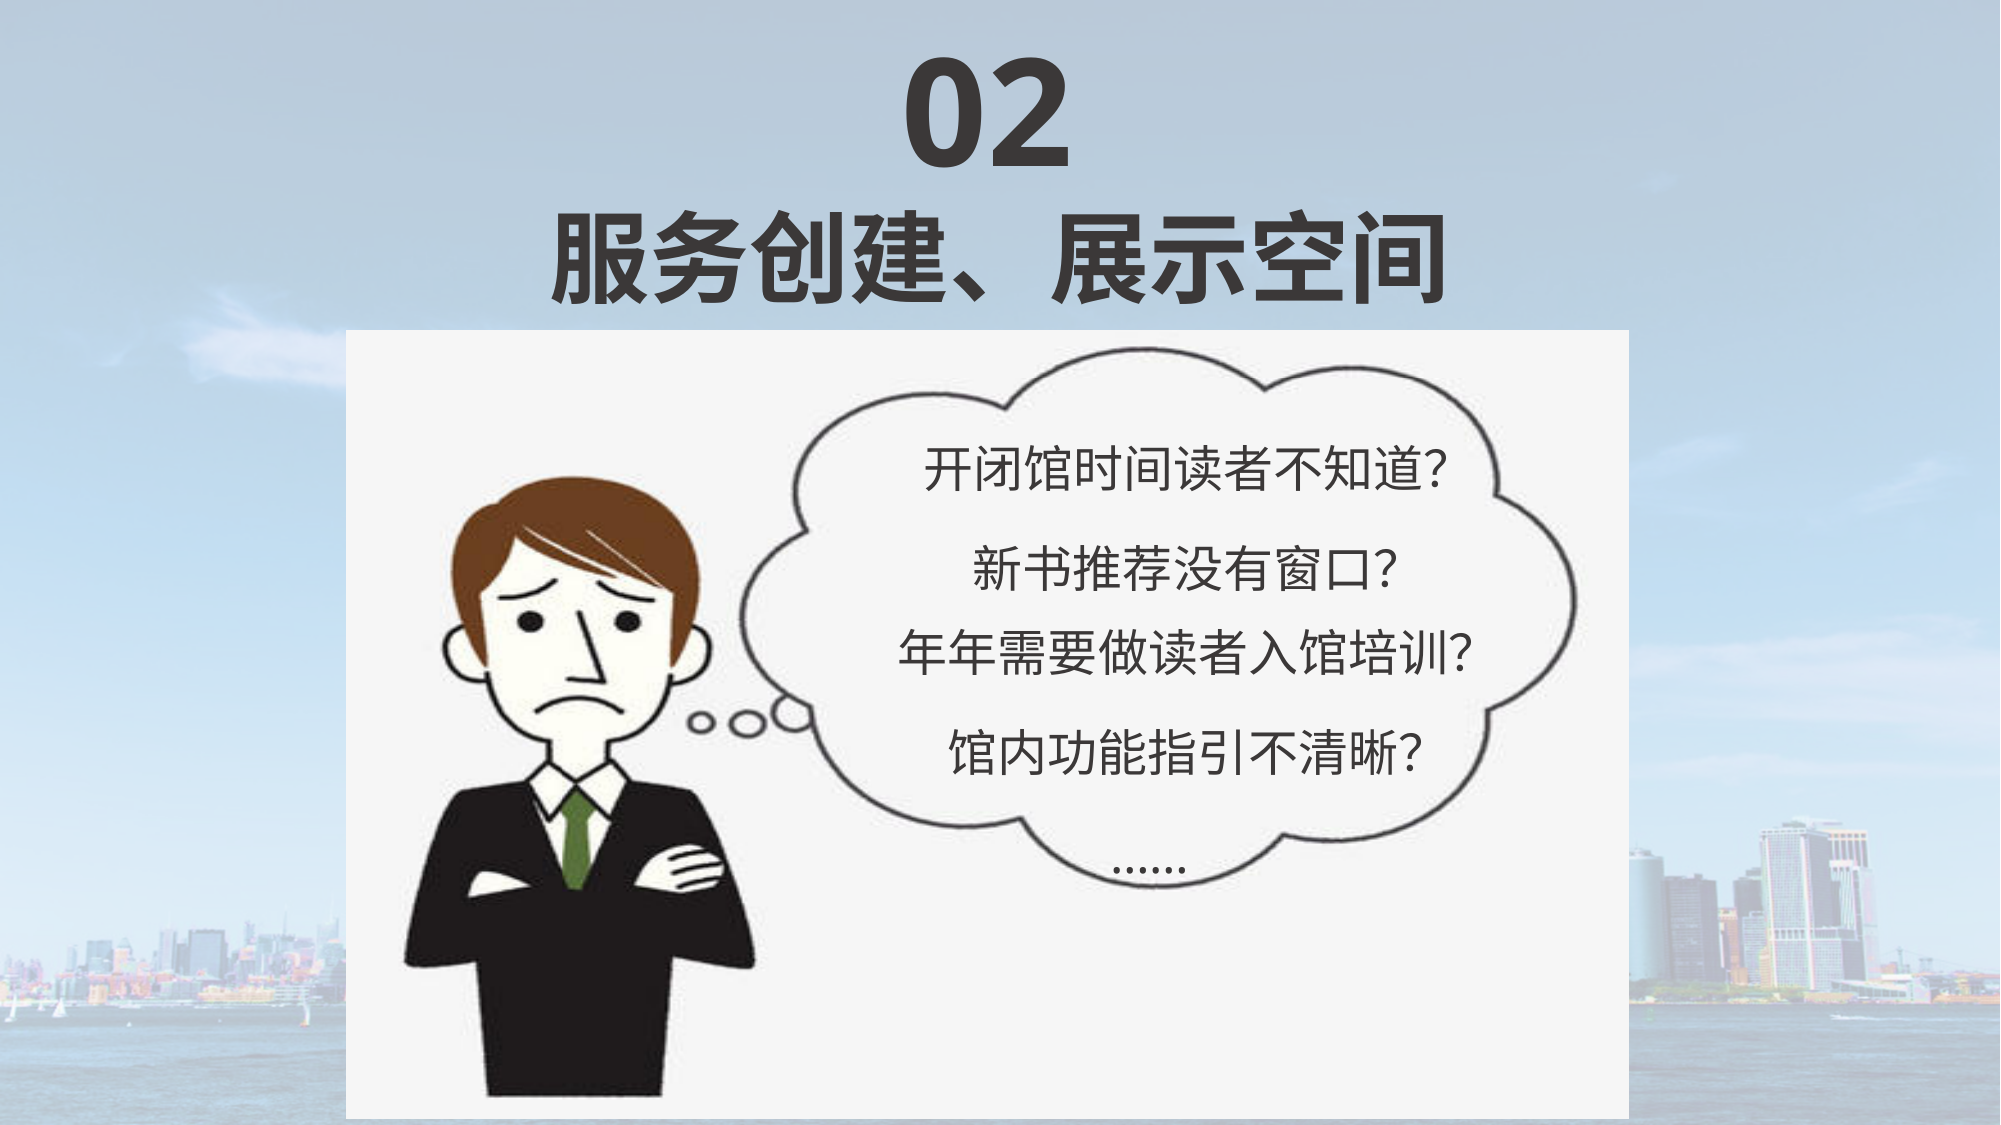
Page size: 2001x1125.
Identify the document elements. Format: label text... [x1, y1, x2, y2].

text_box 02 服务创建、展示空间 [535, 8, 1465, 324]
picture [346, 330, 1629, 1119]
